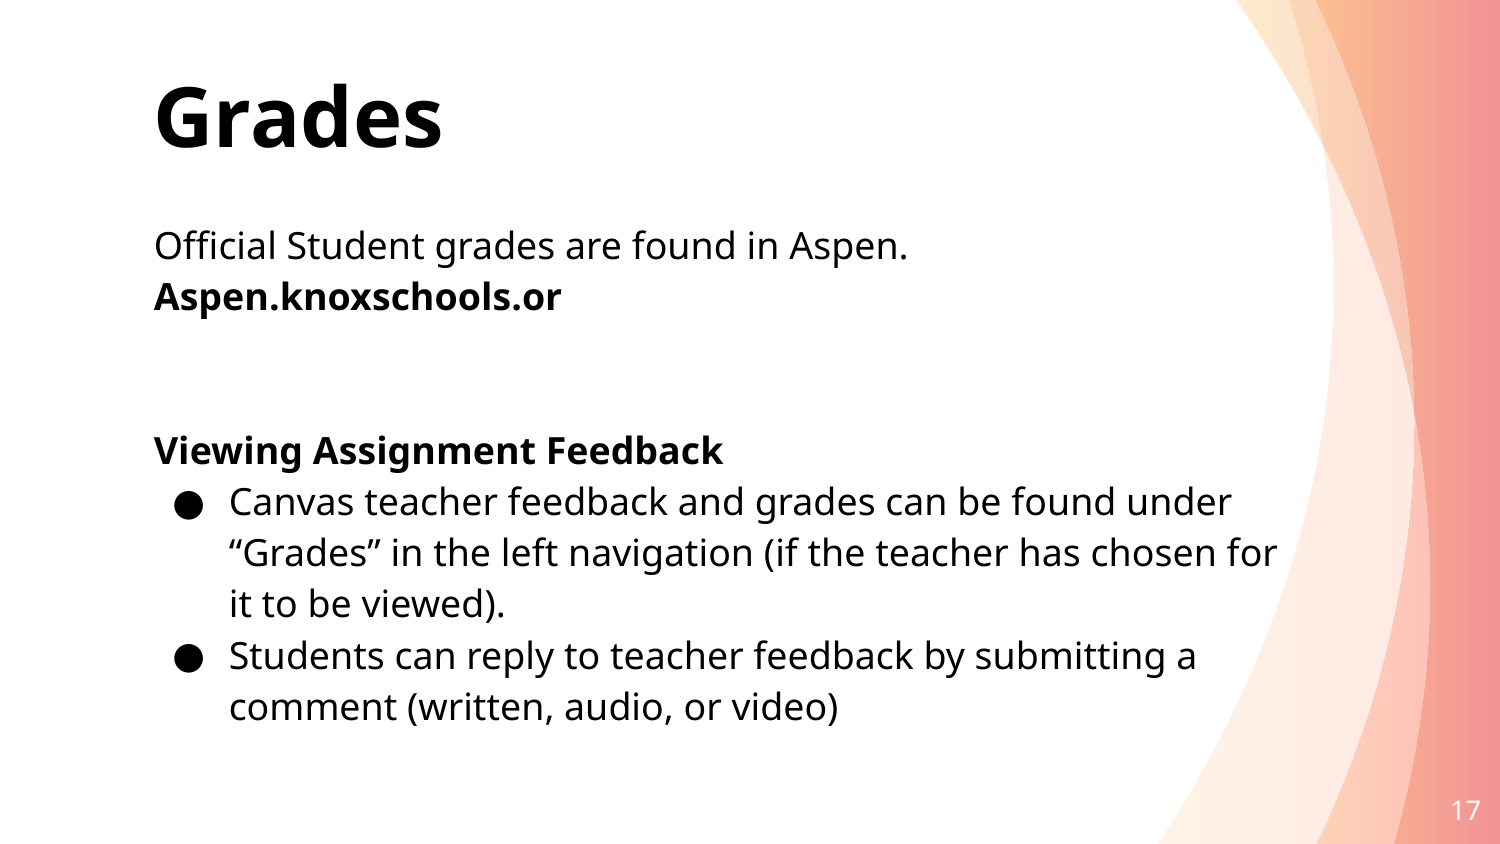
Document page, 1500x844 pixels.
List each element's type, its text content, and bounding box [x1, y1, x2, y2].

slide_number ‹#› [1391, 779, 1482, 844]
list Grades Official Student grades are found in Aspen. Aspen.knoxschools.or Viewing Assignment Feedback Canvas teacher feedback and grades can be found under “Grades” in the left navigation (if the teacher has chosen for it to be viewed). Students can reply to teacher feedback by submitting a comment (written, audio, or video) [153, 50, 1321, 720]
